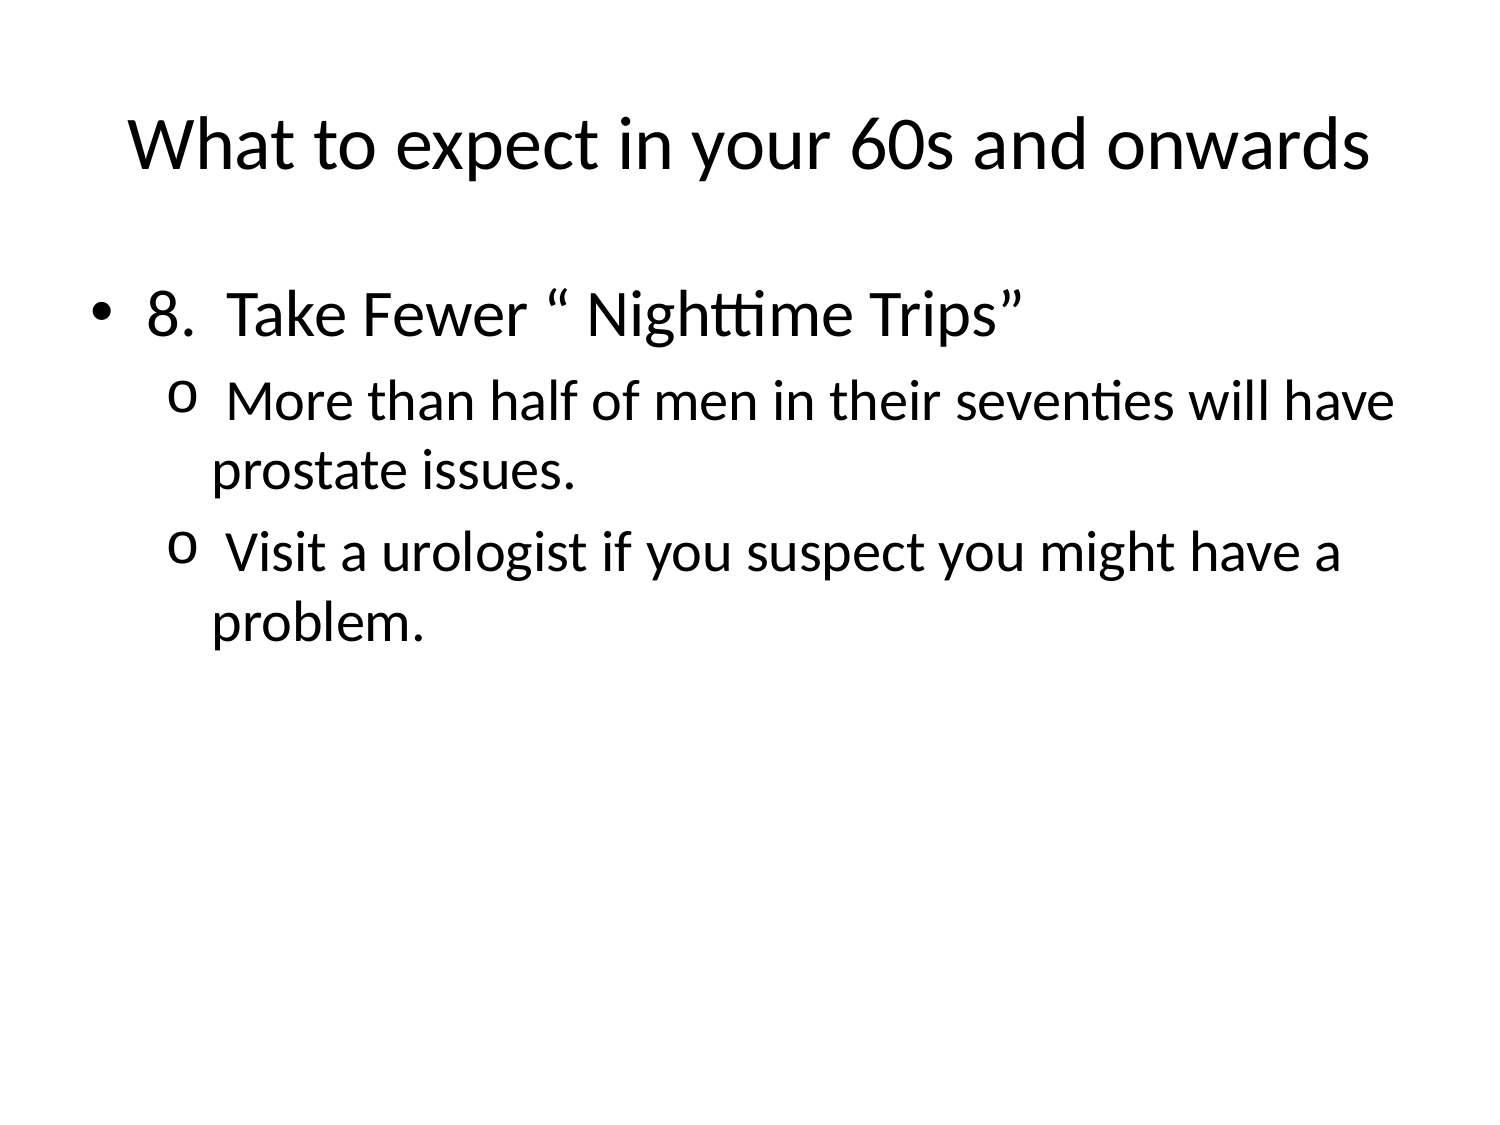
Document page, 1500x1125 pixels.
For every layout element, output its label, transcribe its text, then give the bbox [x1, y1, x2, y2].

title What to expect in your 60s and onwards [75, 45, 1425, 233]
list 8. Take Fewer “ Nighttime Trips” More than half of men in their seventies will have prostate issues. Visit a urologist if you suspect you might have a problem. [75, 262, 1425, 1005]
